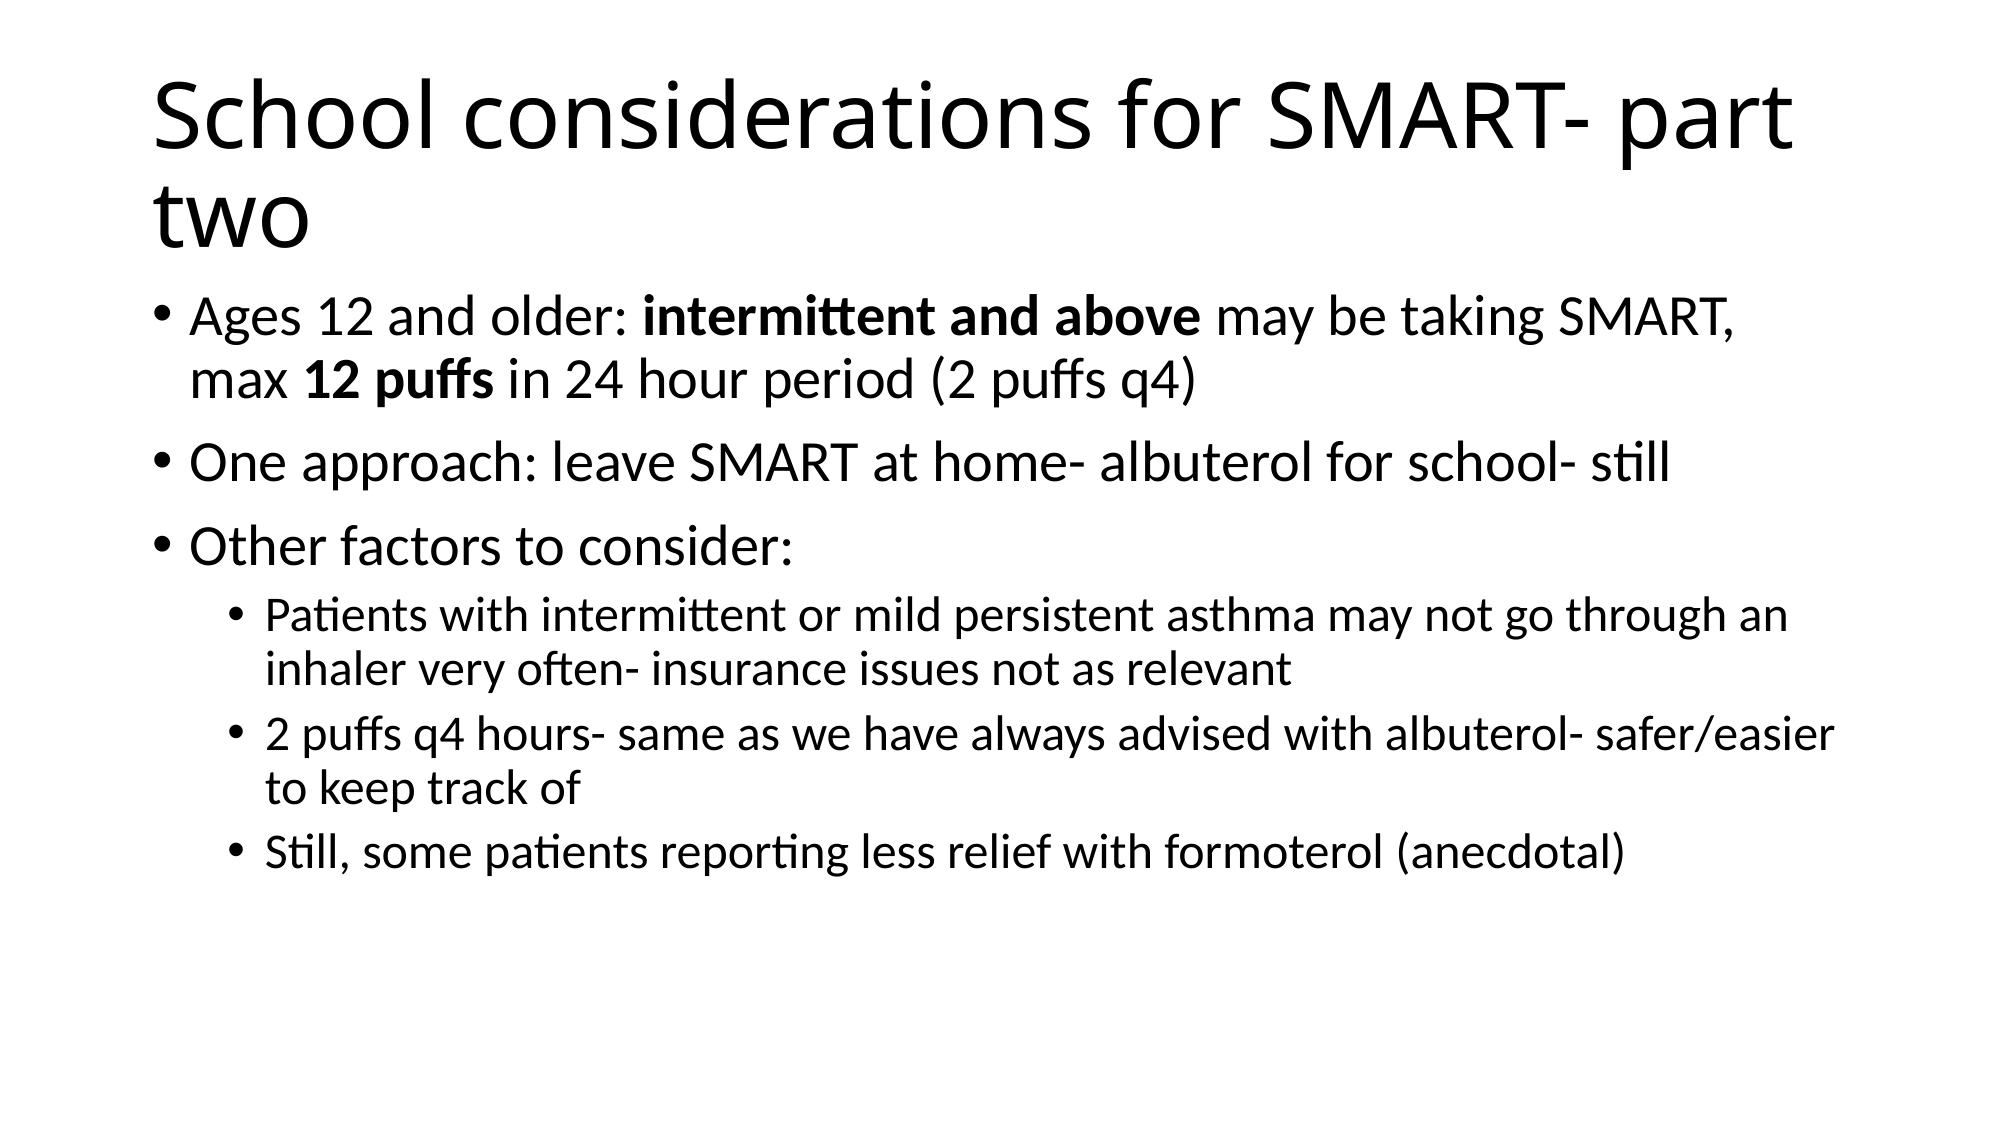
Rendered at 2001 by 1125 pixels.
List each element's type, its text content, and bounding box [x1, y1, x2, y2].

title School considerations for SMART- part two [137, 59, 1863, 277]
list Ages 12 and older: intermittent and above may be taking SMART, max 12 puffs in 24 hour period (2 puffs q4) One approach: leave SMART at home- albuterol for school- still Other factors to consider: Patients with intermittent or mild persistent asthma may not go through an inhaler very often- insurance issues not as relevant 2 puffs q4 hours- same as we have always advised with albuterol- safer/easier to keep track of Still, some patients reporting less relief with formoterol (anecdotal) [137, 277, 1863, 992]
